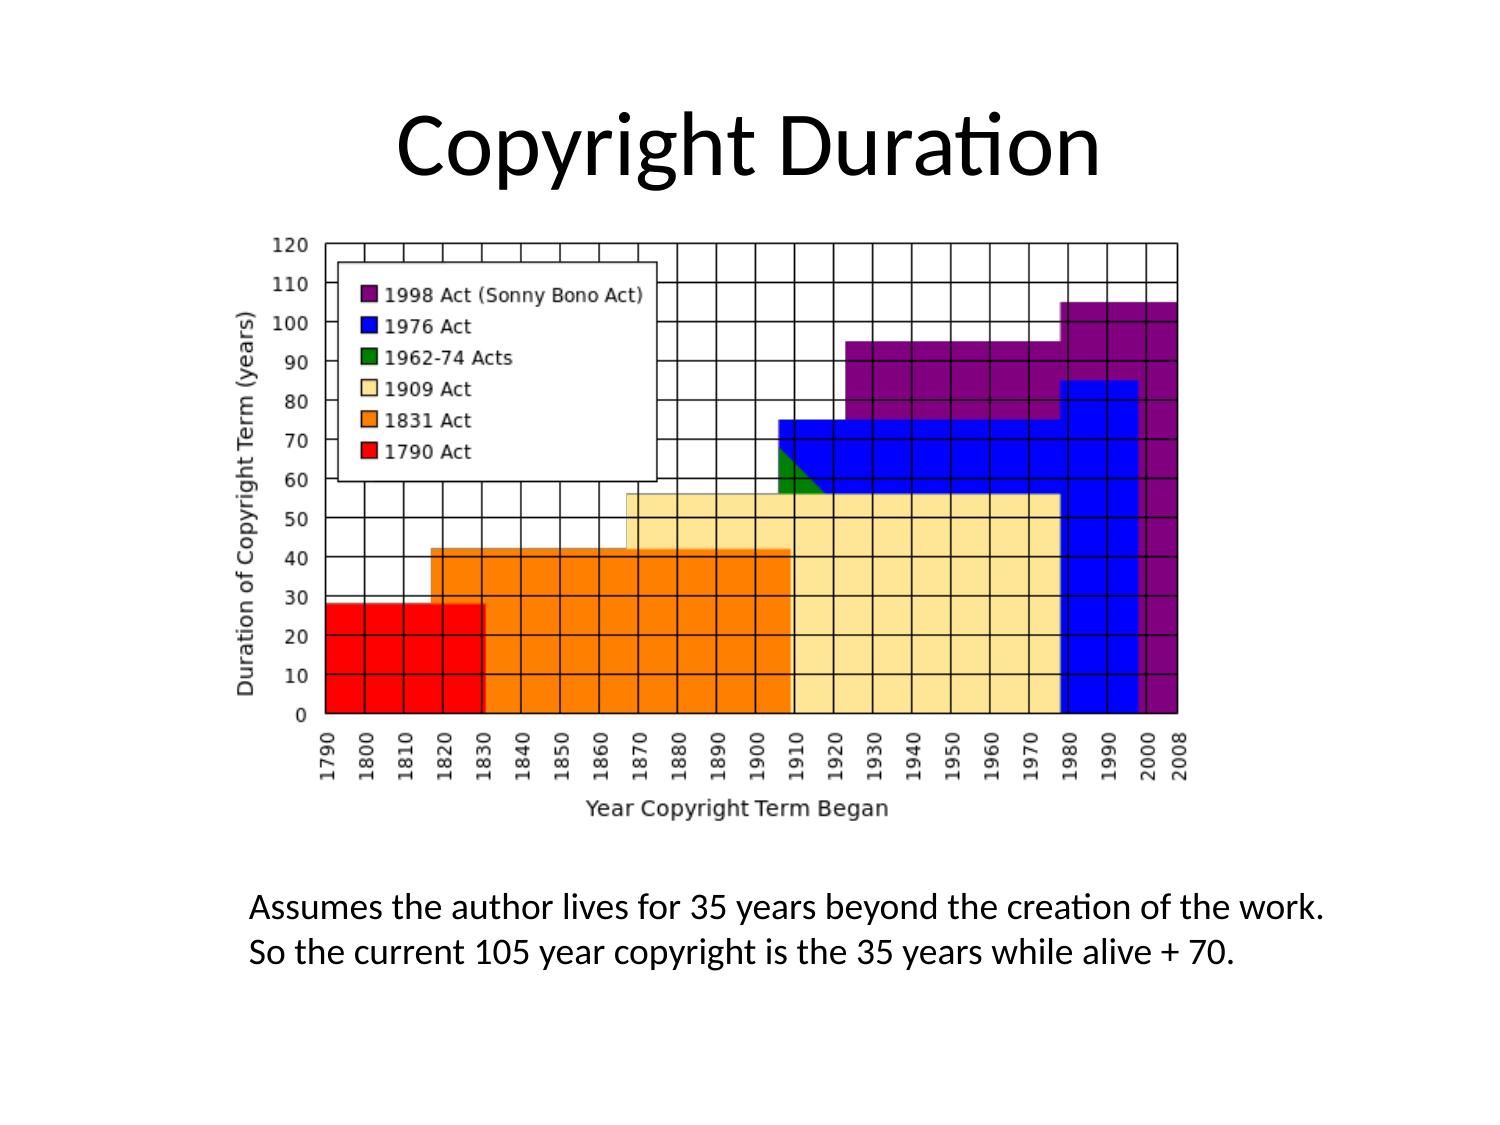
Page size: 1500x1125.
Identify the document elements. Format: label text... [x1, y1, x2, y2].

title Copyright Duration [75, 45, 1425, 233]
text_box Assumes the author lives for 35 years beyond the creation of the work. So the current 105 year copyright is the 35 years while alive + 70. [234, 874, 1342, 980]
picture [224, 224, 1202, 832]
